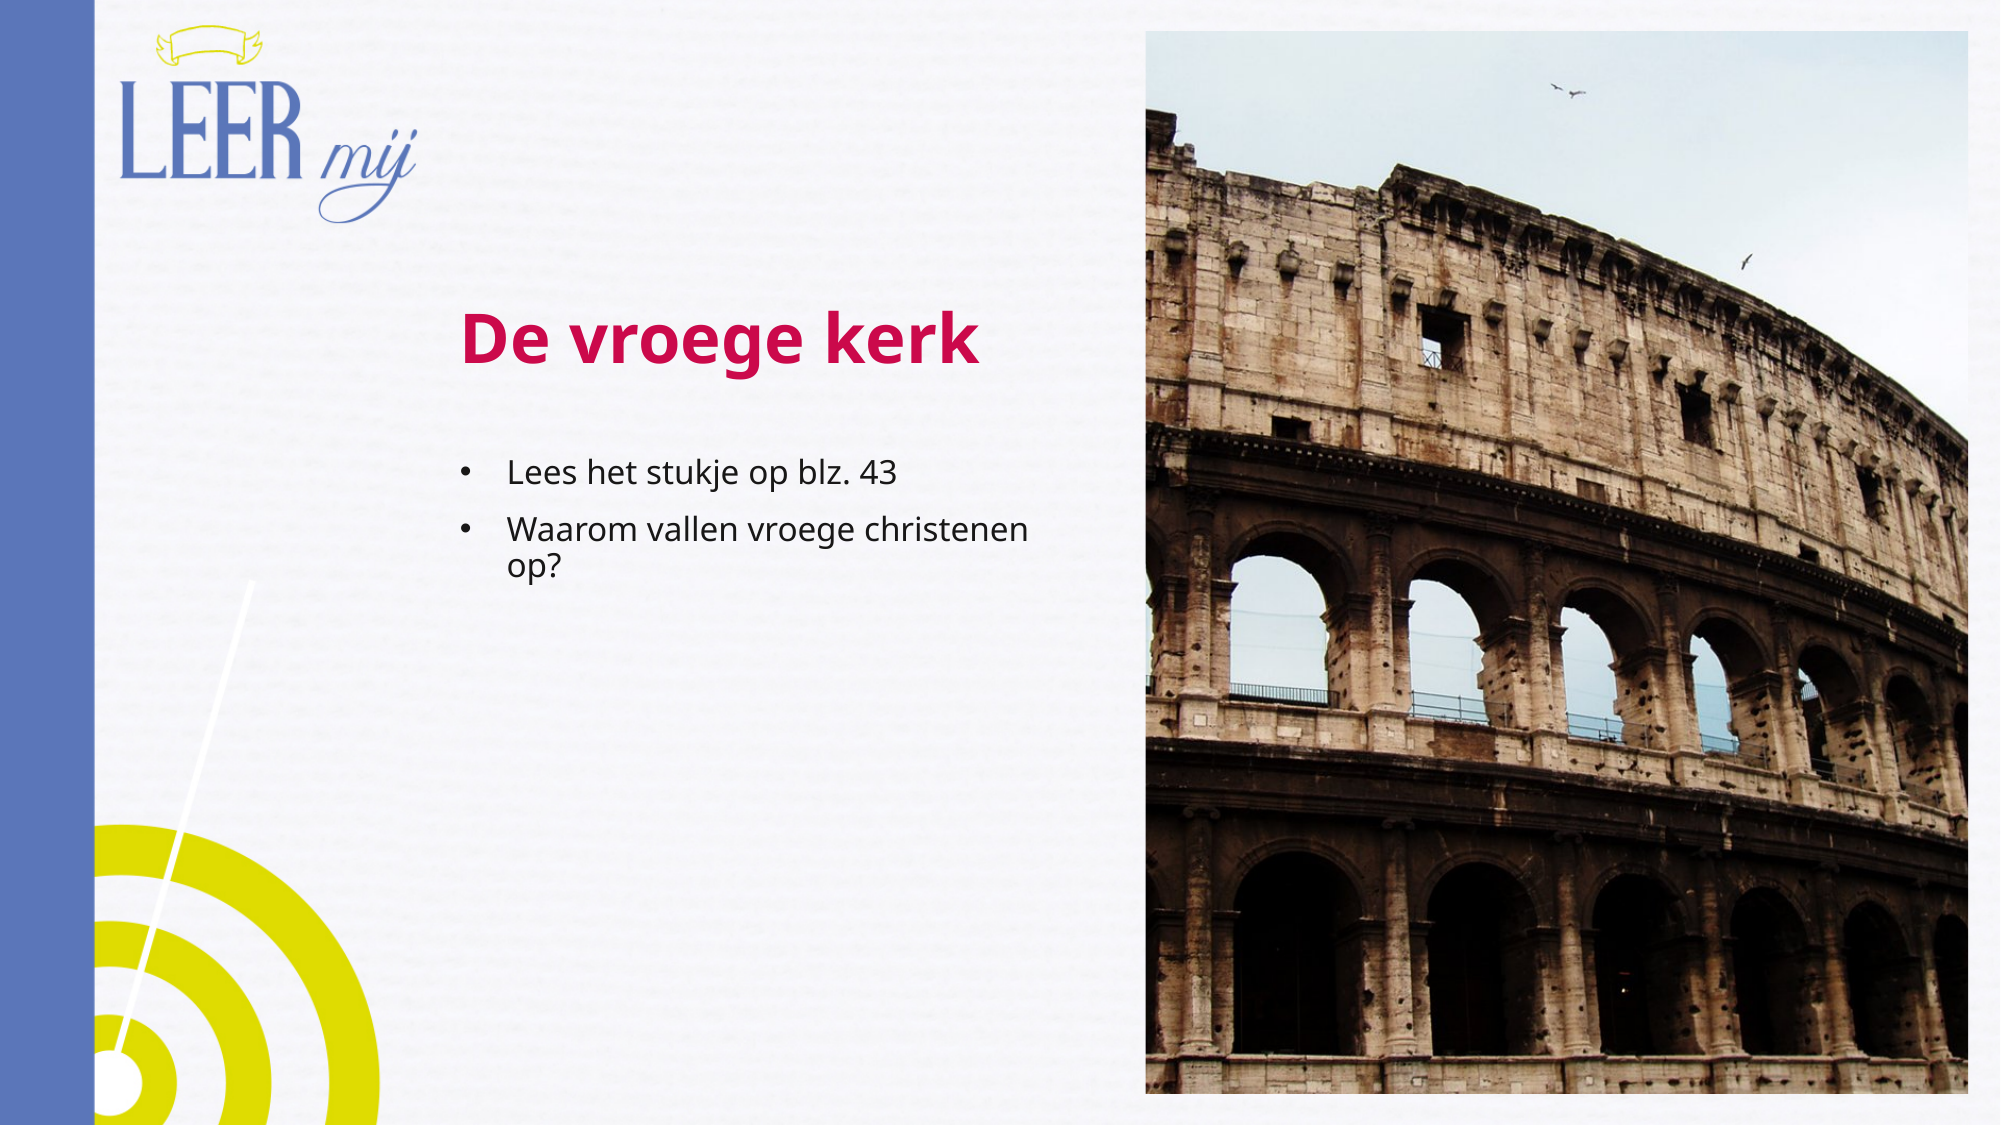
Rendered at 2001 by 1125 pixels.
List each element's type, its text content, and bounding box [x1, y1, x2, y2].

title De vroege kerk [444, 229, 1102, 386]
list Lees het stukje op blz. 43 Waarom vallen vroege christenen op? [444, 448, 1105, 968]
picture [0, 0, 2001, 1125]
